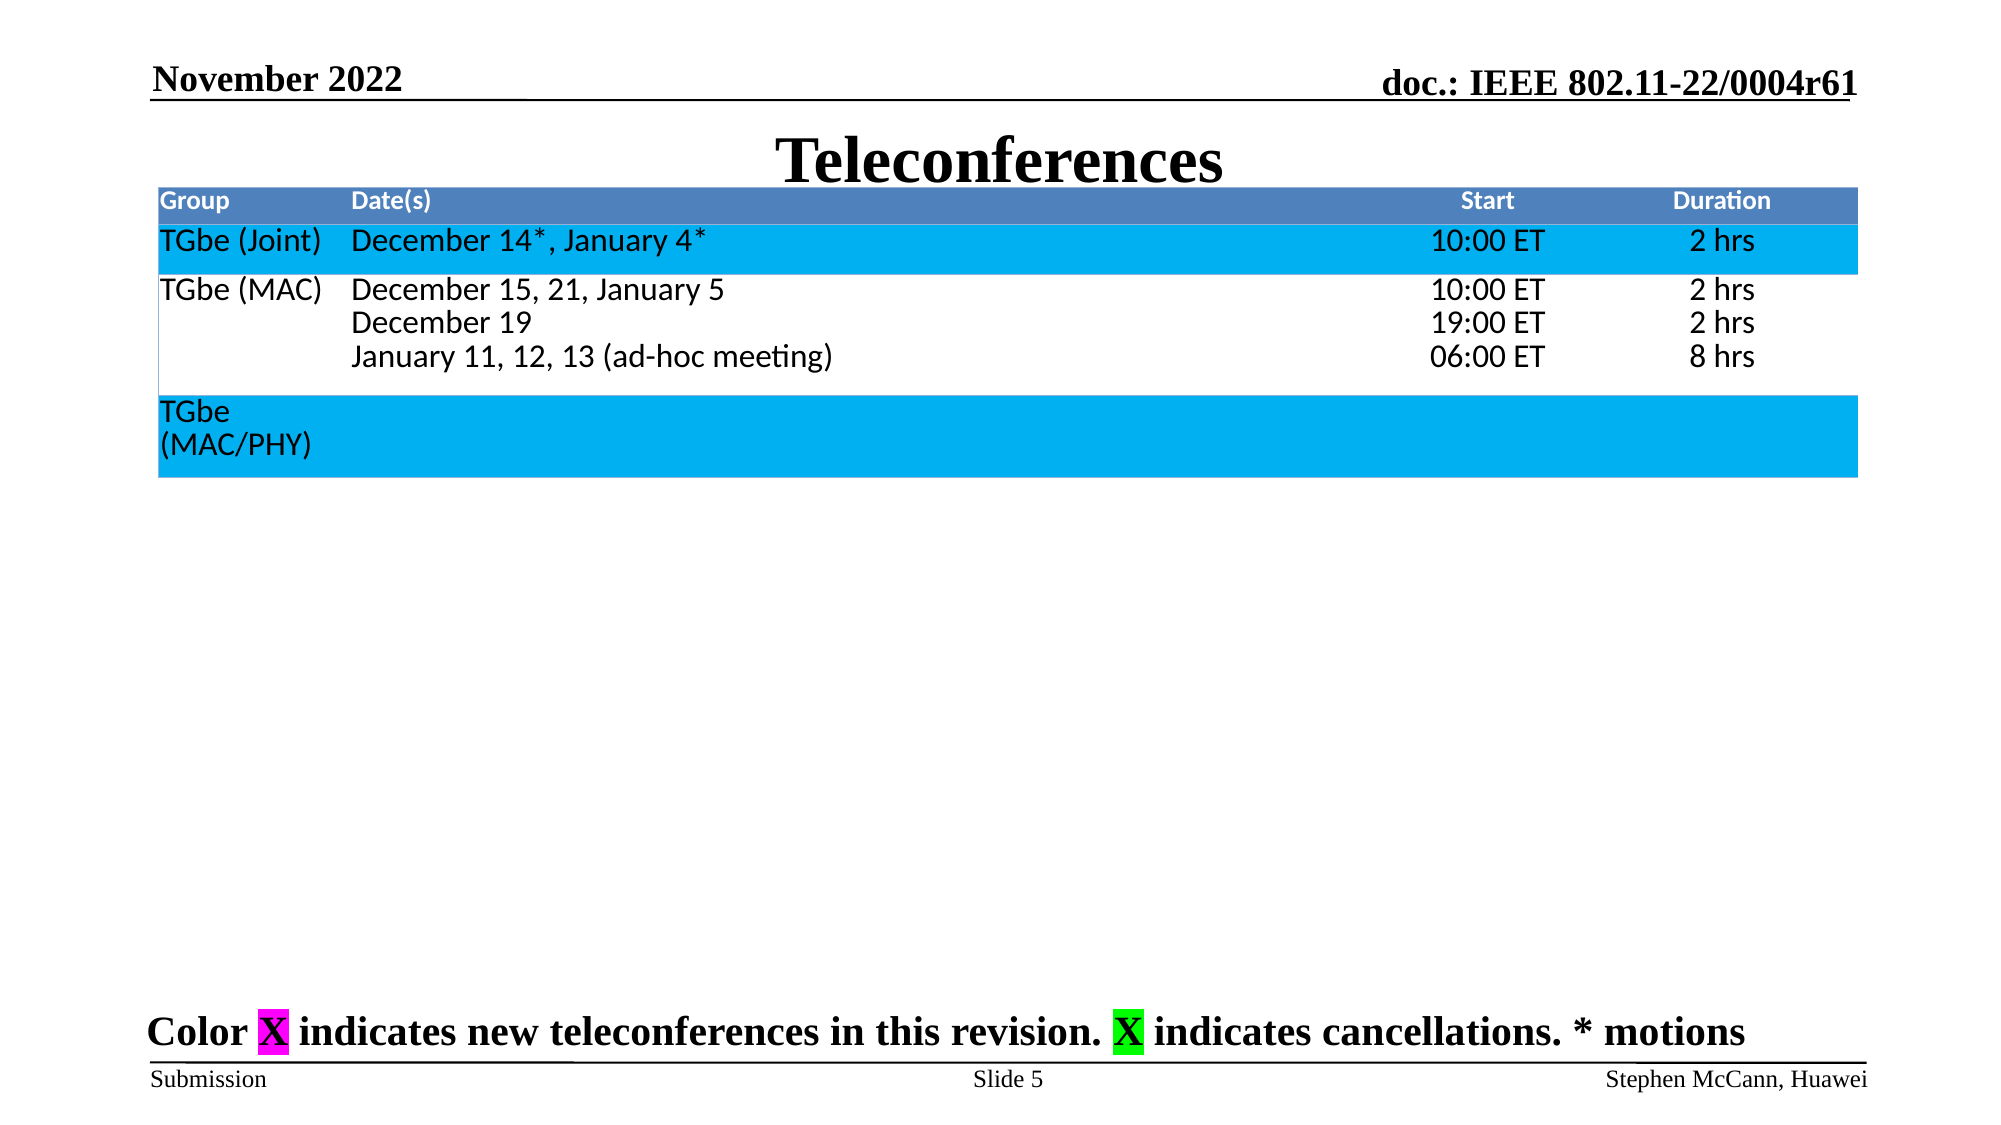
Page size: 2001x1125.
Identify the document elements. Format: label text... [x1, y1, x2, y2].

table_header Group [159, 188, 350, 224]
table_cell 2 hrs 2 hrs 8 hrs [1587, 275, 1858, 395]
table_header Date(s) [350, 188, 1389, 224]
table_header Start [1389, 188, 1587, 224]
table_header Duration [1587, 188, 1858, 224]
footer Stephen McCann, Huawei [1171, 1062, 1869, 1093]
table_cell TGbe (MAC) [159, 275, 350, 395]
table_cell December 14*, January 4* [350, 225, 1389, 274]
table_cell TGbe (Joint) [159, 225, 350, 274]
table_cell [1389, 396, 1587, 477]
table_cell 10:00 ET 19:00 ET 06:00 ET [1389, 275, 1587, 395]
slide_number Slide 5 [950, 1062, 1067, 1123]
table_cell TGbe (MAC/PHY) [159, 396, 350, 477]
table_cell 10:00 ET [1389, 225, 1587, 274]
table_cell 2 hrs [1587, 225, 1858, 274]
table_cell December 15, 21, January 5 December 19 January 11, 12, 13 (ad-hoc meeting) [350, 275, 1389, 395]
table_cell [1587, 396, 1858, 477]
table_cell [350, 396, 1389, 477]
title Teleconferences [149, 112, 1850, 201]
text_box Color X indicates new teleconferences in this revision. X indicates cancellations. * motions [131, 996, 1900, 1062]
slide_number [152, 54, 563, 100]
